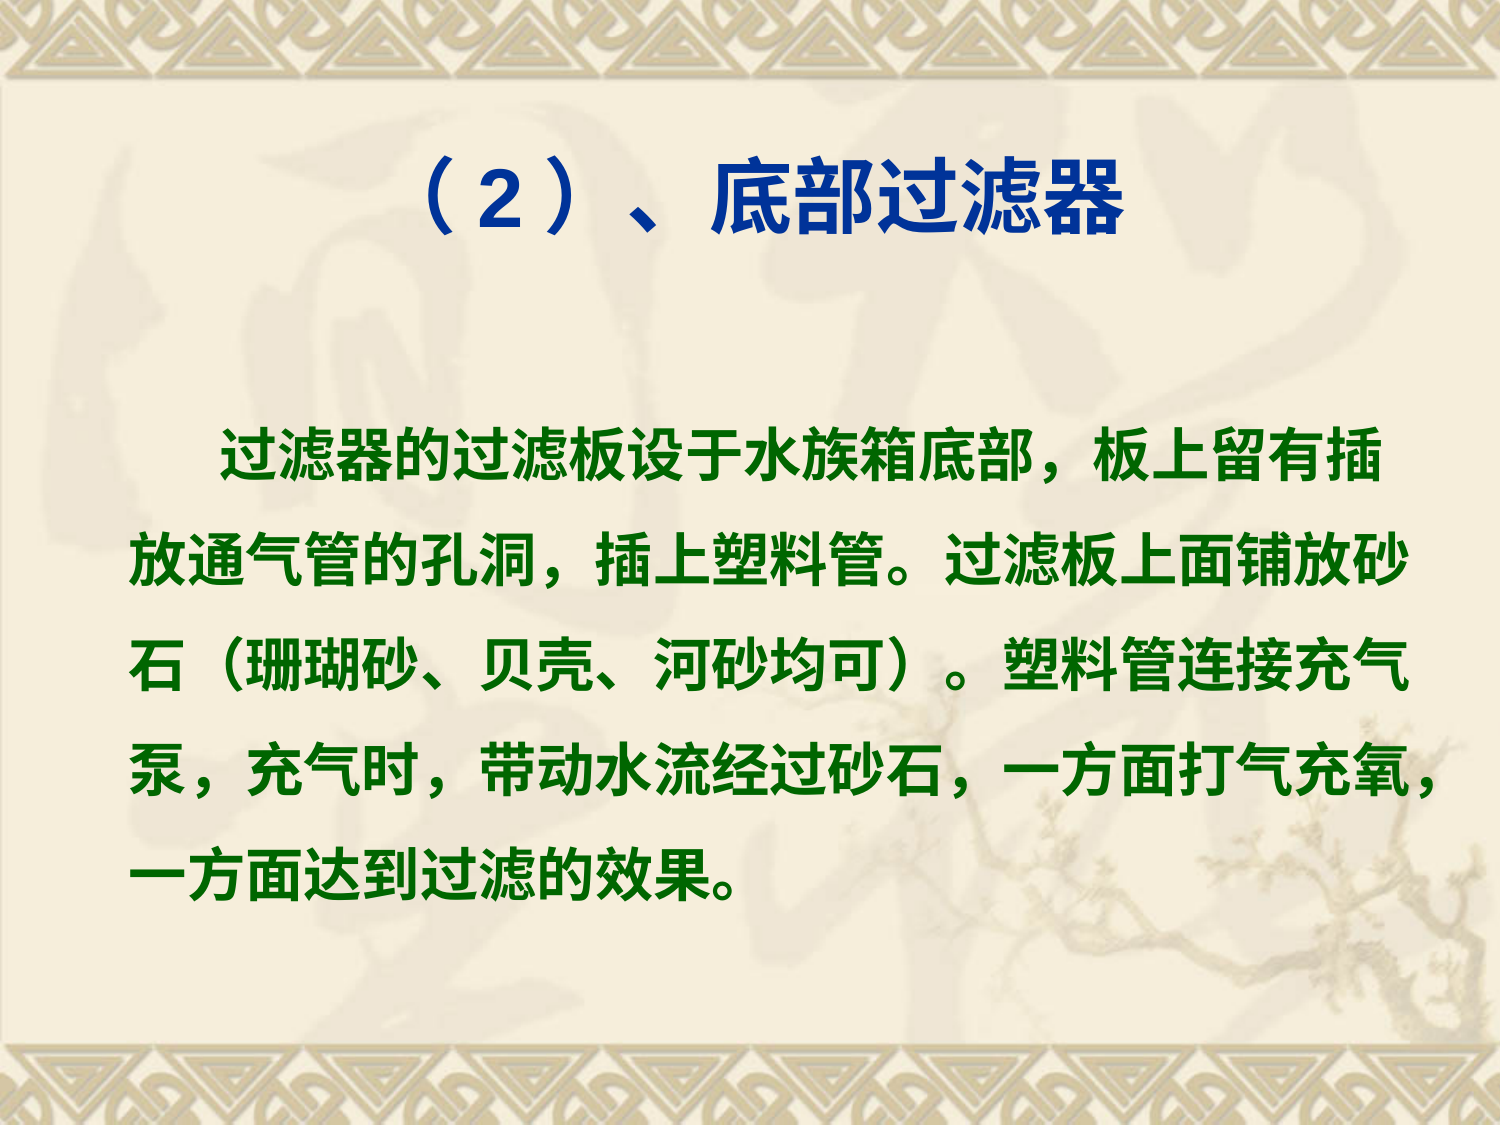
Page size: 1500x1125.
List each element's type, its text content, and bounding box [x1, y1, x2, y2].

list 过滤器的过滤板设于水族箱底部，板上留有插放通气管的孔洞，插上塑料管。过滤板上面铺放砂石（珊瑚砂、贝壳、河砂均可）。塑料管连接充气泵，充气时，带动水流经过砂石，一方面打气充氧，一方面达到过滤的效果。 [57, 375, 1431, 1000]
picture [0, 0, 1500, 1125]
title （2）、底部过滤器 [49, 99, 1451, 288]
